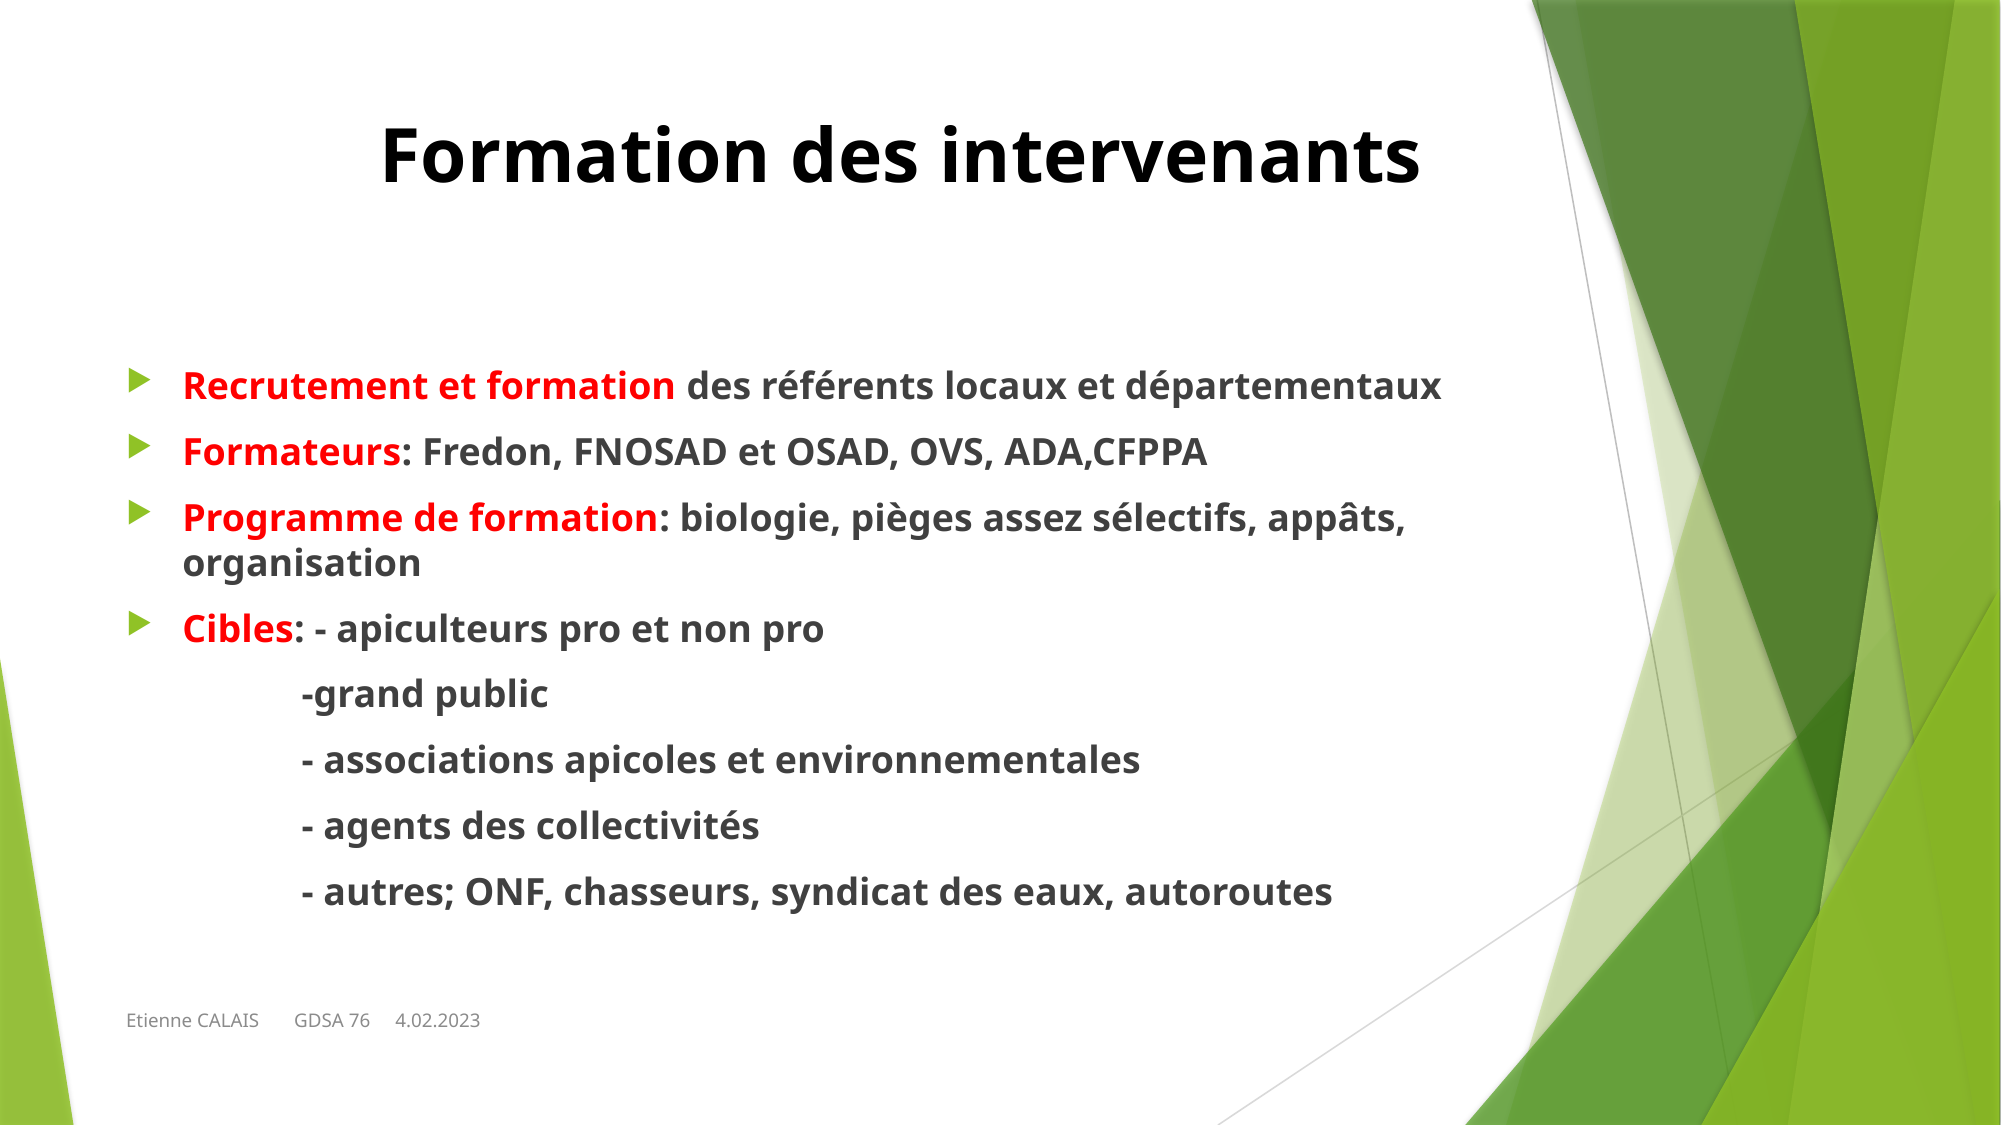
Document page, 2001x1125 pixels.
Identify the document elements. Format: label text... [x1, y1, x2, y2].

footer Etienne CALAIS GDSA 76 4.02.2023 [111, 991, 1145, 1051]
list Recrutement et formation des référents locaux et départementaux Formateurs: Fredon, FNOSAD et OSAD, OVS, ADA,CFPPA Programme de formation: biologie, pièges assez sélectifs, appâts, organisation Cibles: - apiculteurs pro et non pro -grand public - associations apicoles et environnementales - agents des collectivités - autres; ONF, chasseurs, syndicat des eaux, autoroutes [111, 354, 1522, 992]
title Formation des intervenants [111, 99, 1522, 317]
